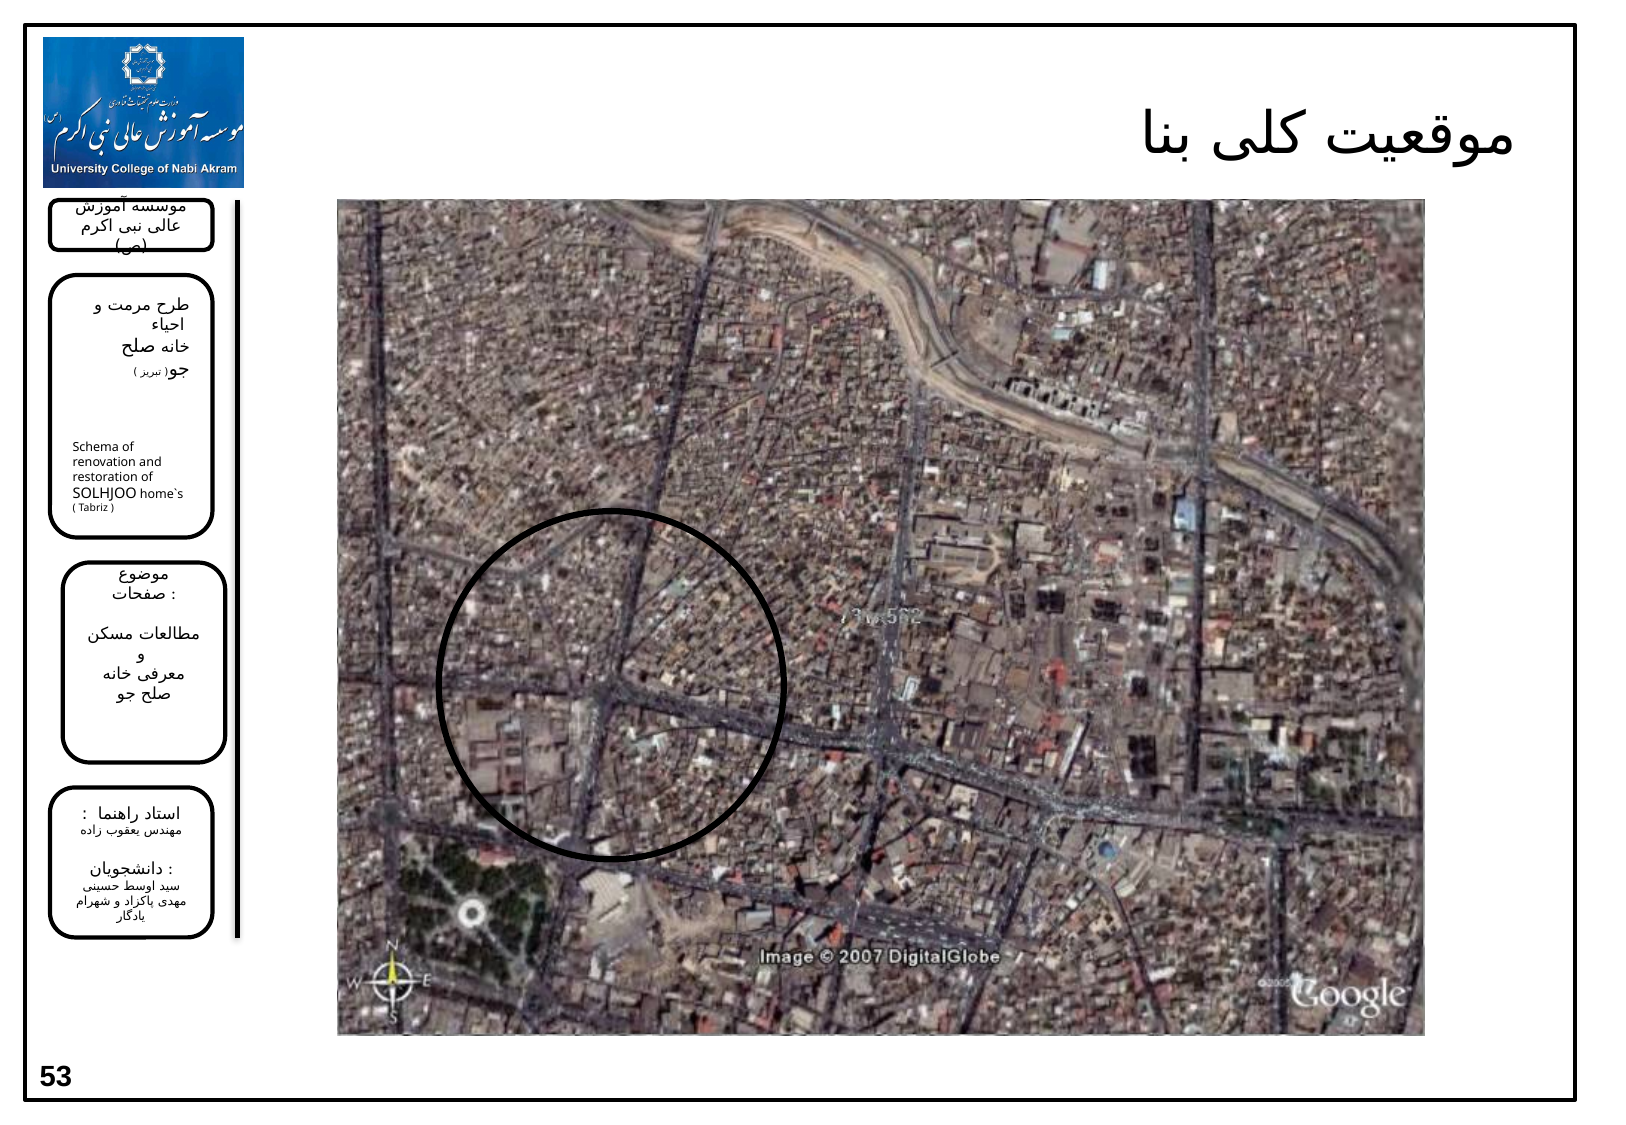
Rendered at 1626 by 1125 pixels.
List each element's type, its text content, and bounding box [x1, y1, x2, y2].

text_box [23, 23, 1577, 1102]
text_box موقعیت کلی بنا [1126, 87, 1550, 173]
picture [337, 199, 1426, 1037]
text_box موضوع صفحات : مطالعات مسکن و معرفی خانه صلح جو [70, 560, 218, 568]
text_box 53 [24, 1049, 88, 1100]
picture [43, 37, 244, 188]
text_box موضوع صفحات : مطالعات مسکن و معرفی خانه صلح جو [60, 578, 228, 765]
